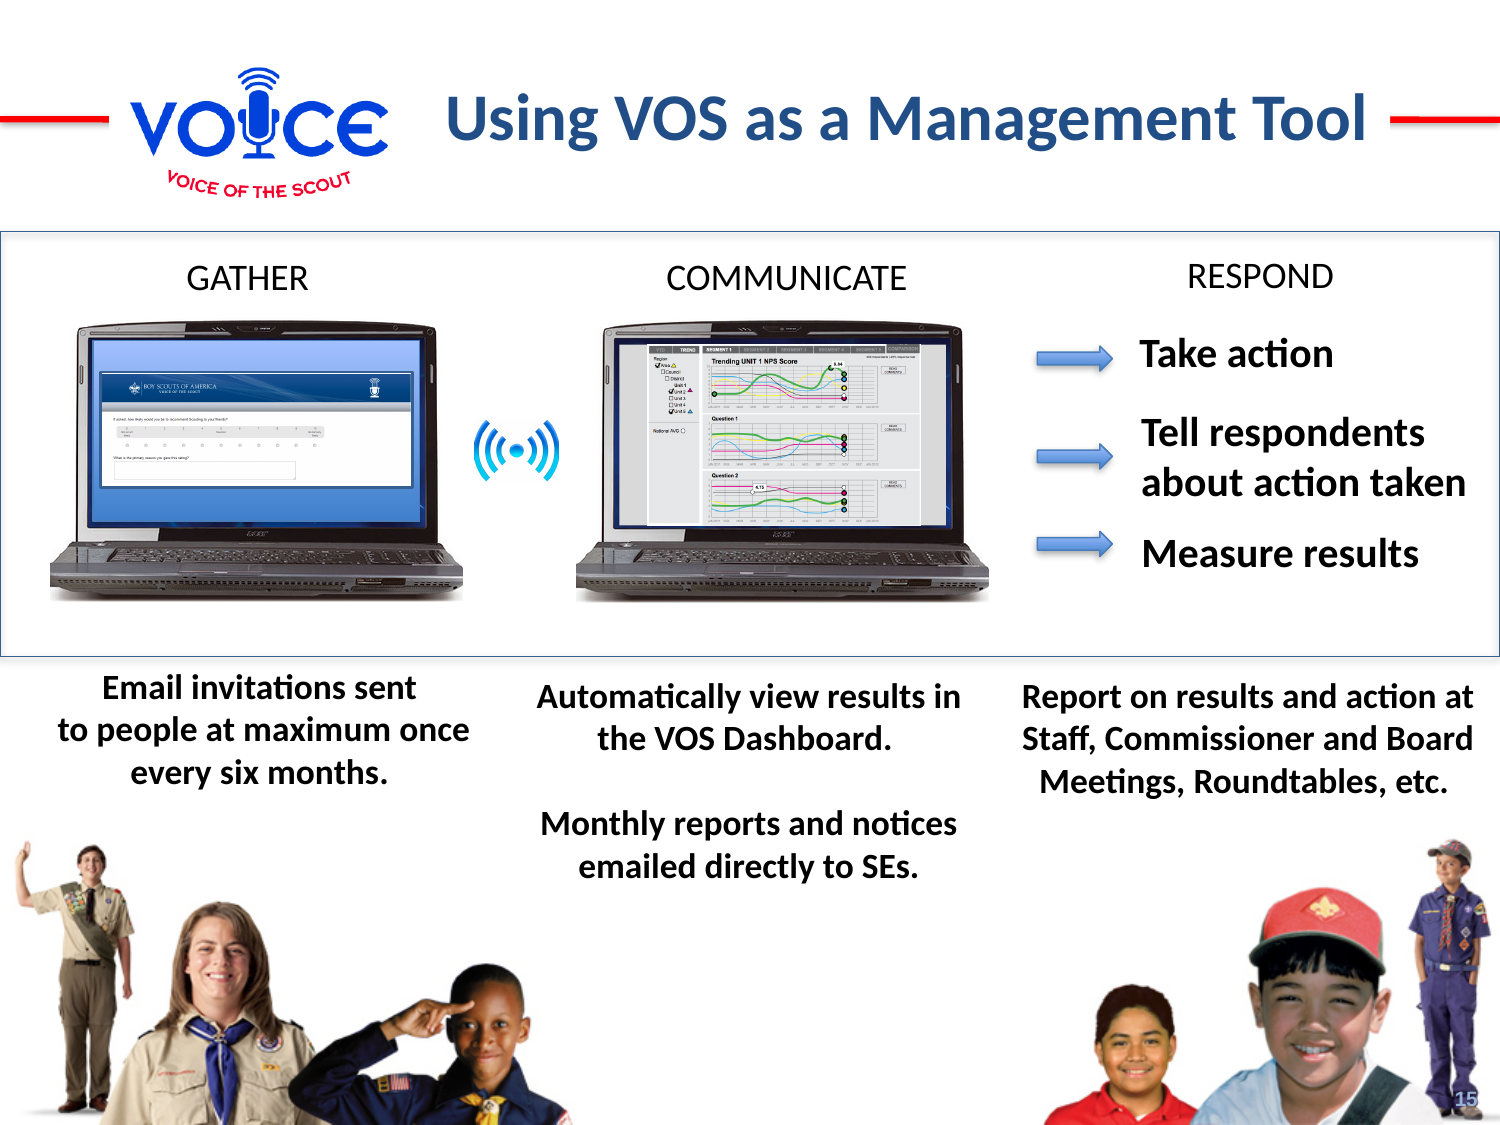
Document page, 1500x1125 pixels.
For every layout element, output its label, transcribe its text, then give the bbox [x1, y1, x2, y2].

text_box Using VOS as a Management Tool [413, 127, 1391, 208]
text_box Email invitations sent to people at maximum once every six months. [24, 666, 504, 901]
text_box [576, 318, 990, 603]
text_box [0, 231, 1500, 657]
picture [0, 0, 1500, 245]
text_box Automatically view results in the VOS Dashboard. Monthly reports and notices emailed directly to SEs. [506, 666, 992, 893]
slide_number 15 [1425, 1067, 1493, 1125]
text_box Report on results and action at Staff, Commissioner and Board Meetings, Roundtables, etc. [1000, 665, 1496, 851]
text_box Using VOS as a Management Tool [410, 20, 1391, 117]
picture [474, 418, 559, 482]
picture [0, 657, 1500, 1125]
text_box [49, 318, 463, 603]
